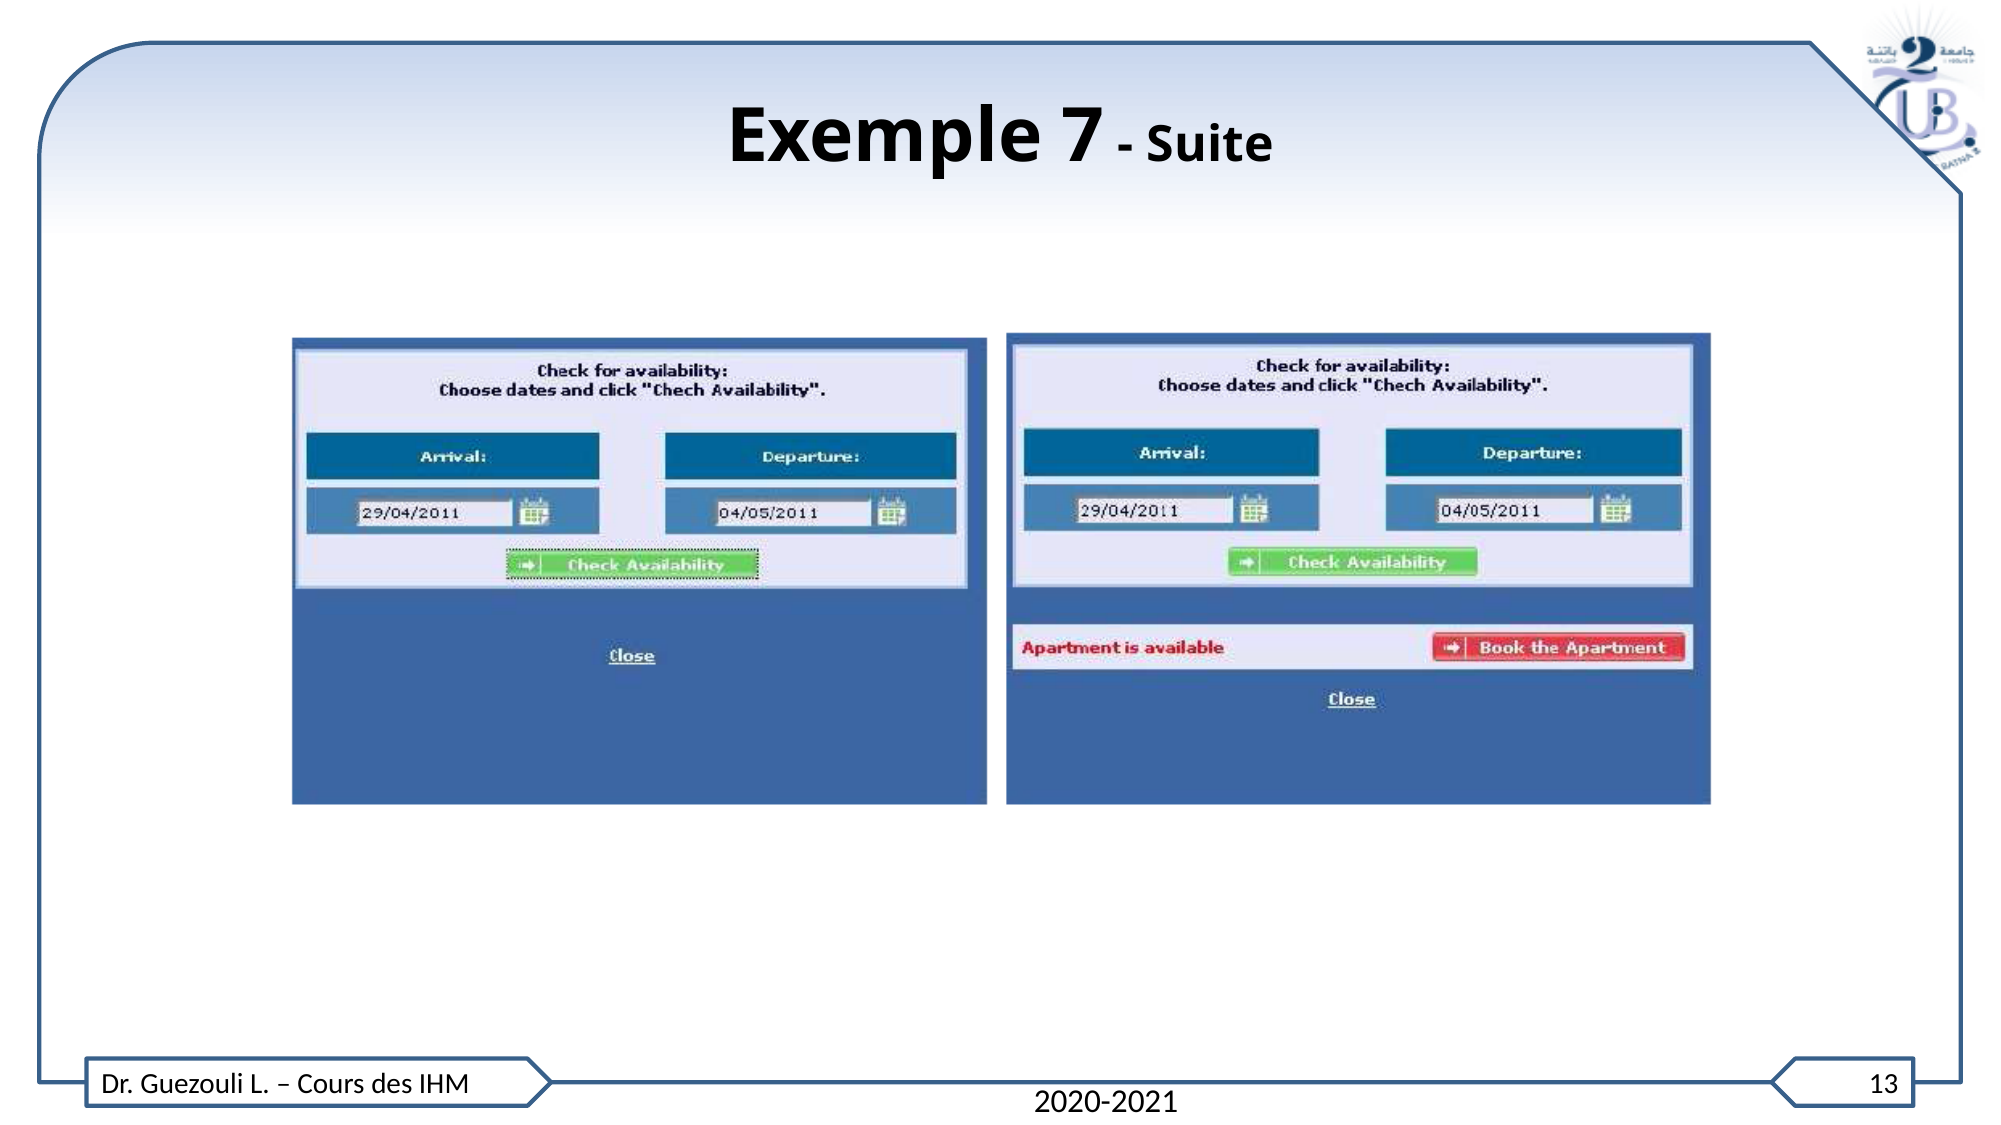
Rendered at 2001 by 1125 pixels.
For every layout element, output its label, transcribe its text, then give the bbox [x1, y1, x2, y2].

picture [286, 330, 1716, 809]
title Exemple 7 - Suite [324, 79, 1675, 185]
picture [1862, 0, 1985, 191]
